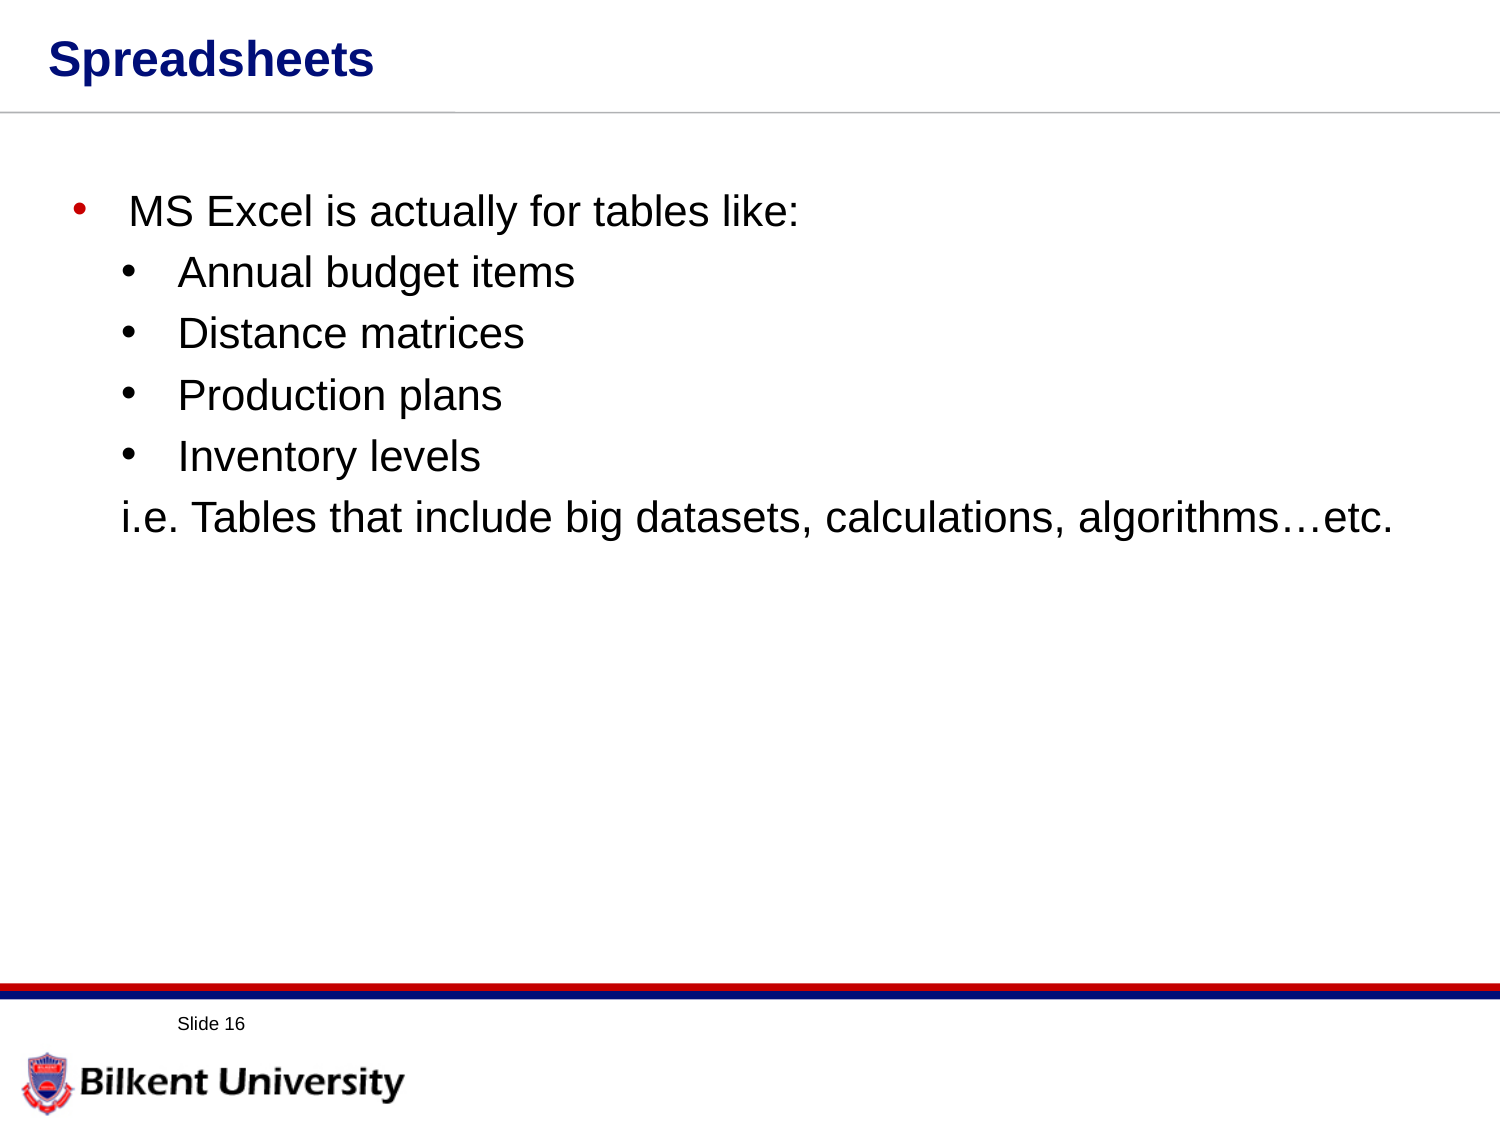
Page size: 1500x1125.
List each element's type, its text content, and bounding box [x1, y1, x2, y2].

picture [10, 1043, 422, 1125]
title Spreadsheets [33, 0, 1201, 151]
list MS Excel is actually for tables like: Annual budget items Distance matrices Production plans Inventory levels i.e. Tables that include big datasets, calculations, algorithms…etc. [49, 174, 1417, 938]
